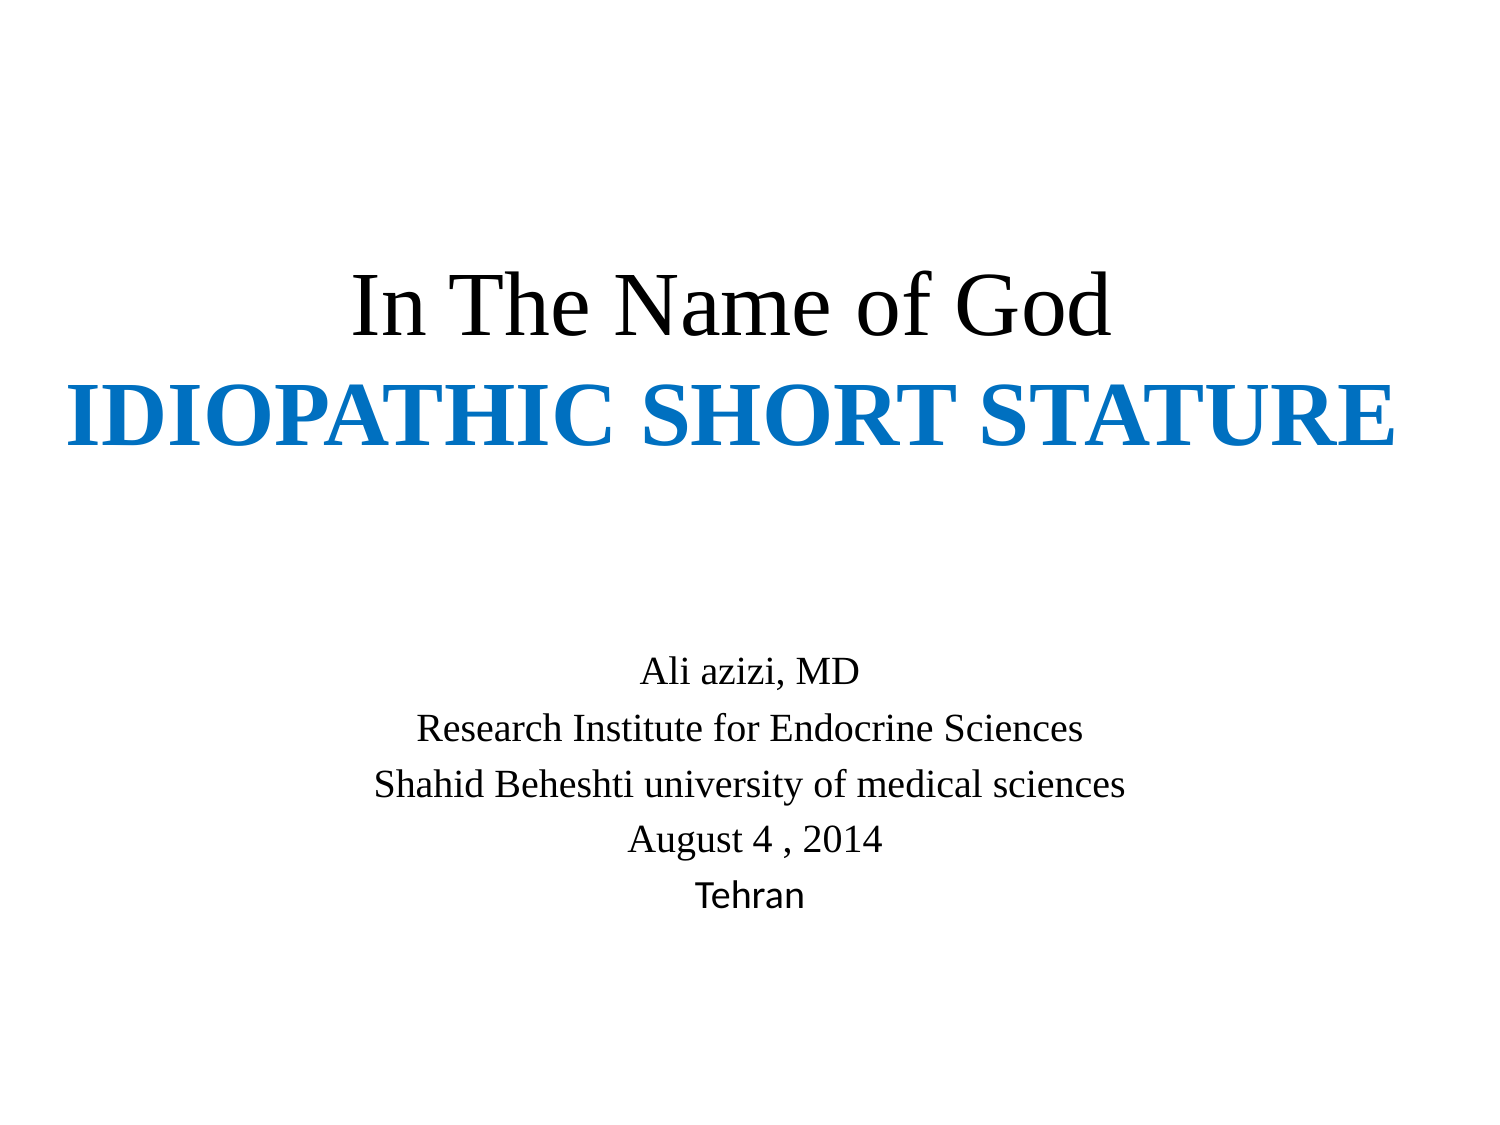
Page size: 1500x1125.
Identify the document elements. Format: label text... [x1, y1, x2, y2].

title In The Name of God IDIOPATHIC SHORT STATURE [46, 117, 1418, 591]
subtitle Ali azizi, MD Research Institute for Endocrine Sciences Shahid Beheshti university of medical sciences August 4 , 2014 Tehran [225, 637, 1275, 925]
